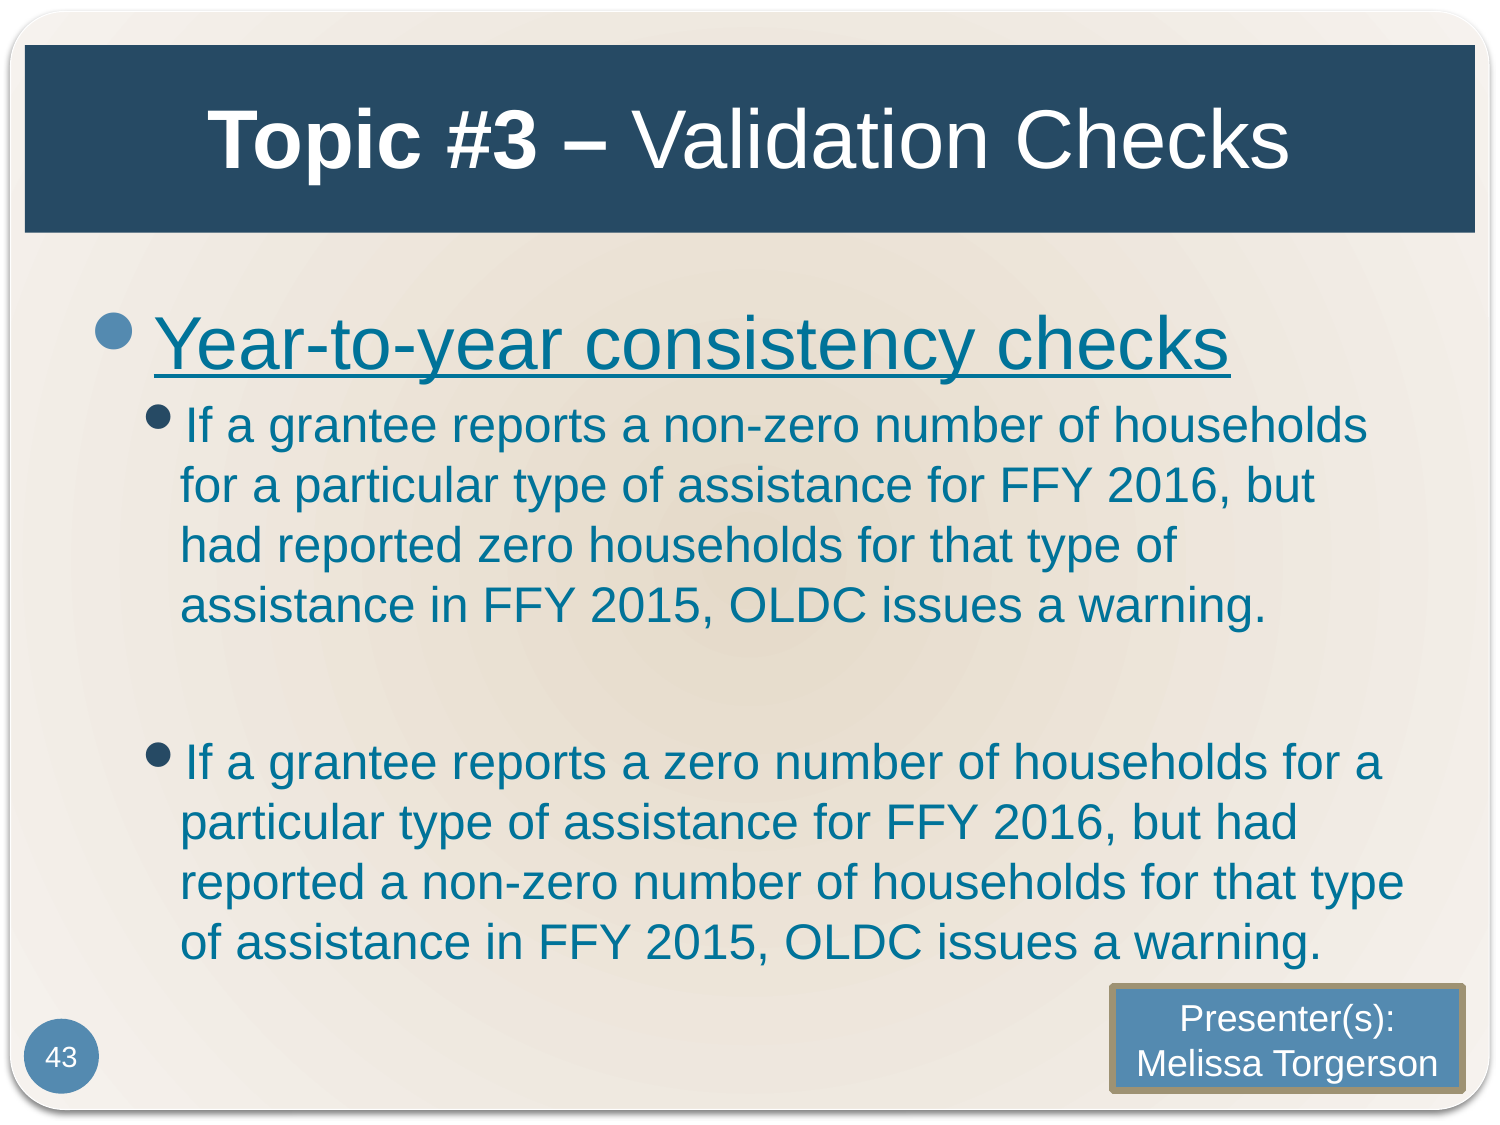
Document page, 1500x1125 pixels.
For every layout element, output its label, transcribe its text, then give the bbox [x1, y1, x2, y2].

list Year-to-year consistency checks If a grantee reports a non-zero number of households for a particular type of assistance for FFY 2016, but had reported zero households for that type of assistance in FFY 2015, OLDC issues a warning. If a grantee reports a zero number of households for a particular type of assistance for FFY 2016, but had reported a non-zero number of households for that type of assistance in FFY 2015, OLDC issues a warning. [75, 287, 1425, 1019]
slide_number 43 [23, 1018, 99, 1094]
text_box Presenter(s): Melissa Torgerson [1112, 986, 1463, 1091]
title Topic #3 – Validation Checks [24, 45, 1475, 233]
